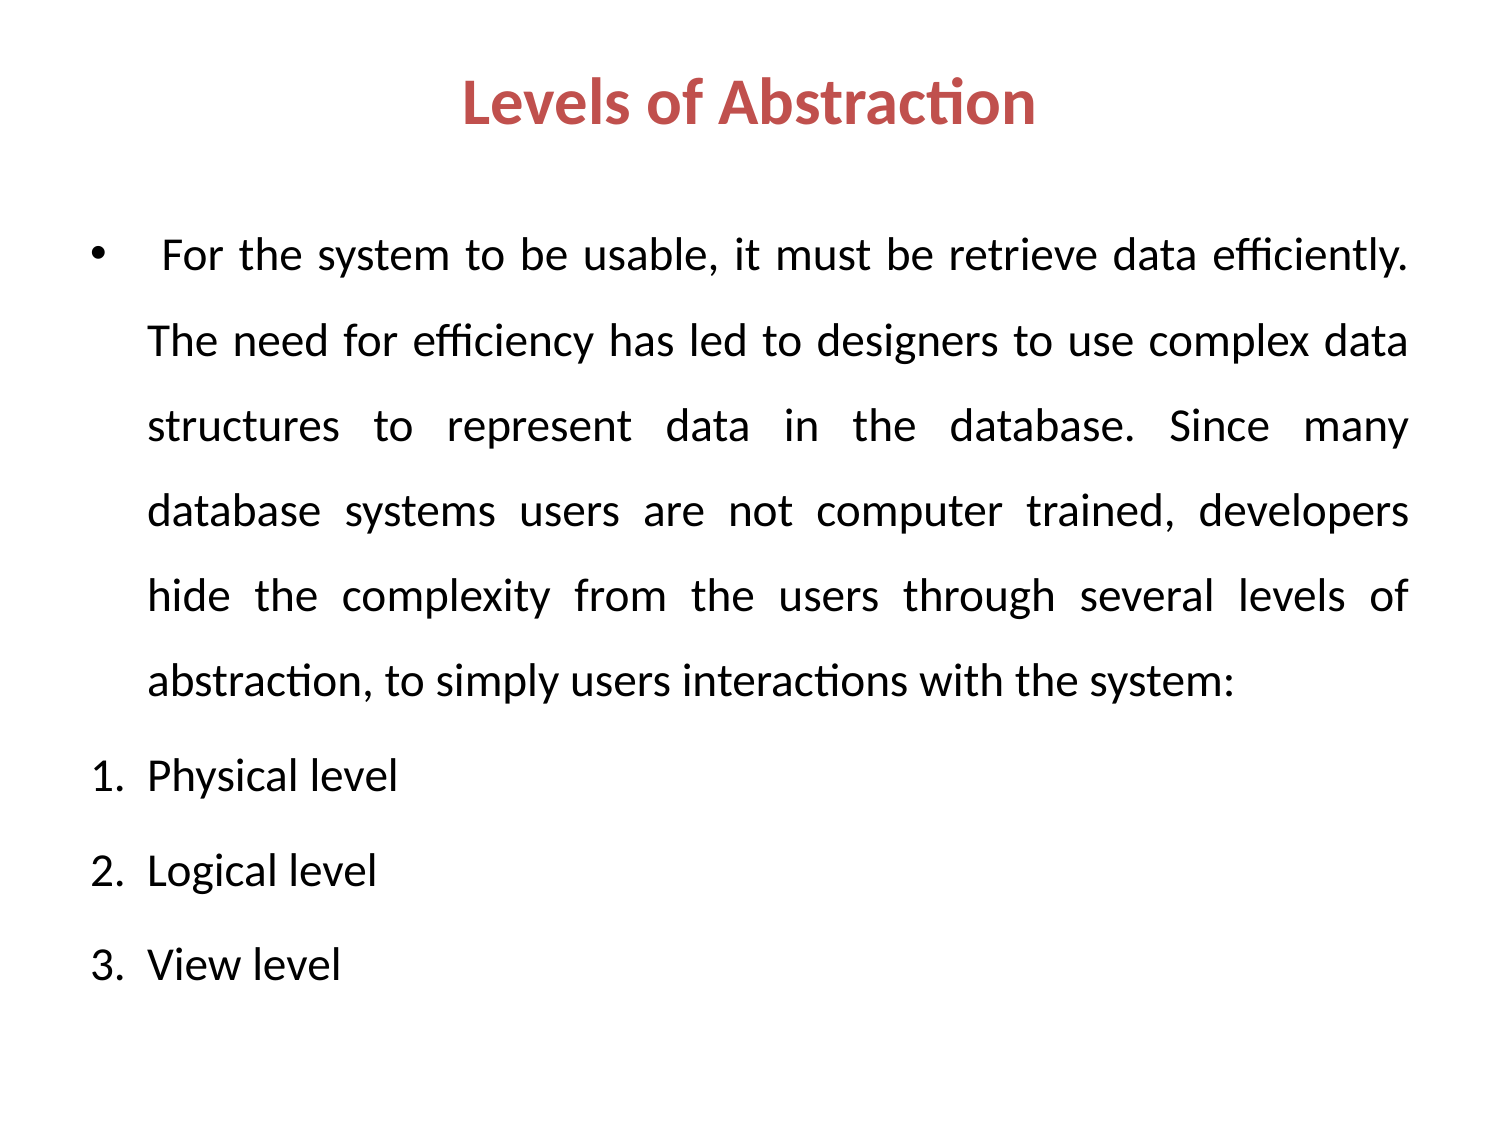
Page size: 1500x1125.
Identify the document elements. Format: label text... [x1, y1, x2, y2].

title Levels of Abstraction [75, 45, 1425, 150]
list For the system to be usable, it must be retrieve data efficiently. The need for efficiency has led to designers to use complex data structures to represent data in the database. Since many database systems users are not computer trained, developers hide the complexity from the users through several levels of abstraction, to simply users interactions with the system: Physical level Logical level View level [75, 187, 1425, 1005]
